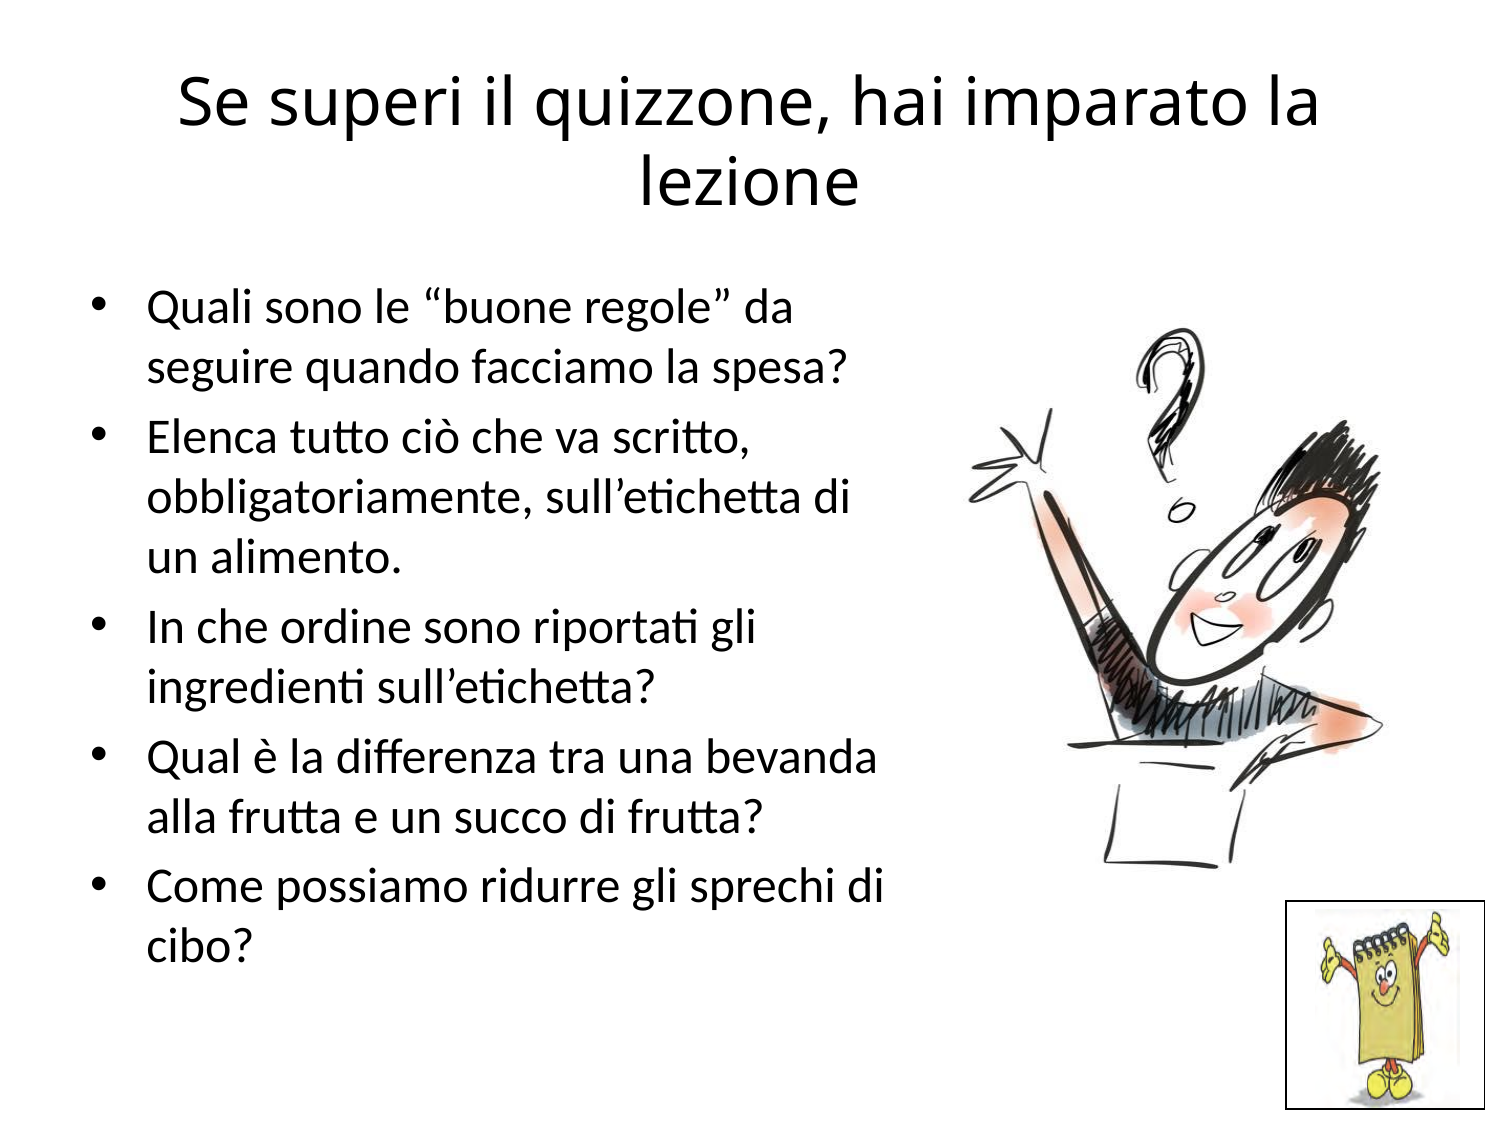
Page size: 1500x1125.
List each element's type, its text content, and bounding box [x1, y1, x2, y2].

title Se superi il quizzone, hai imparato la lezione [74, 44, 1426, 233]
list Quali sono le “buone regole” da seguire quando facciamo la spesa? Elenca tutto ciò che va scritto, obbligatoriamente, sull’etichetta di un alimento. In che ordine sono riportati gli ingredienti sull’etichetta? Qual è la differenza tra una bevanda alla frutta e un succo di frutta? Come possiamo ridurre gli sprechi di cibo? [74, 265, 921, 1011]
picture [953, 304, 1484, 1109]
